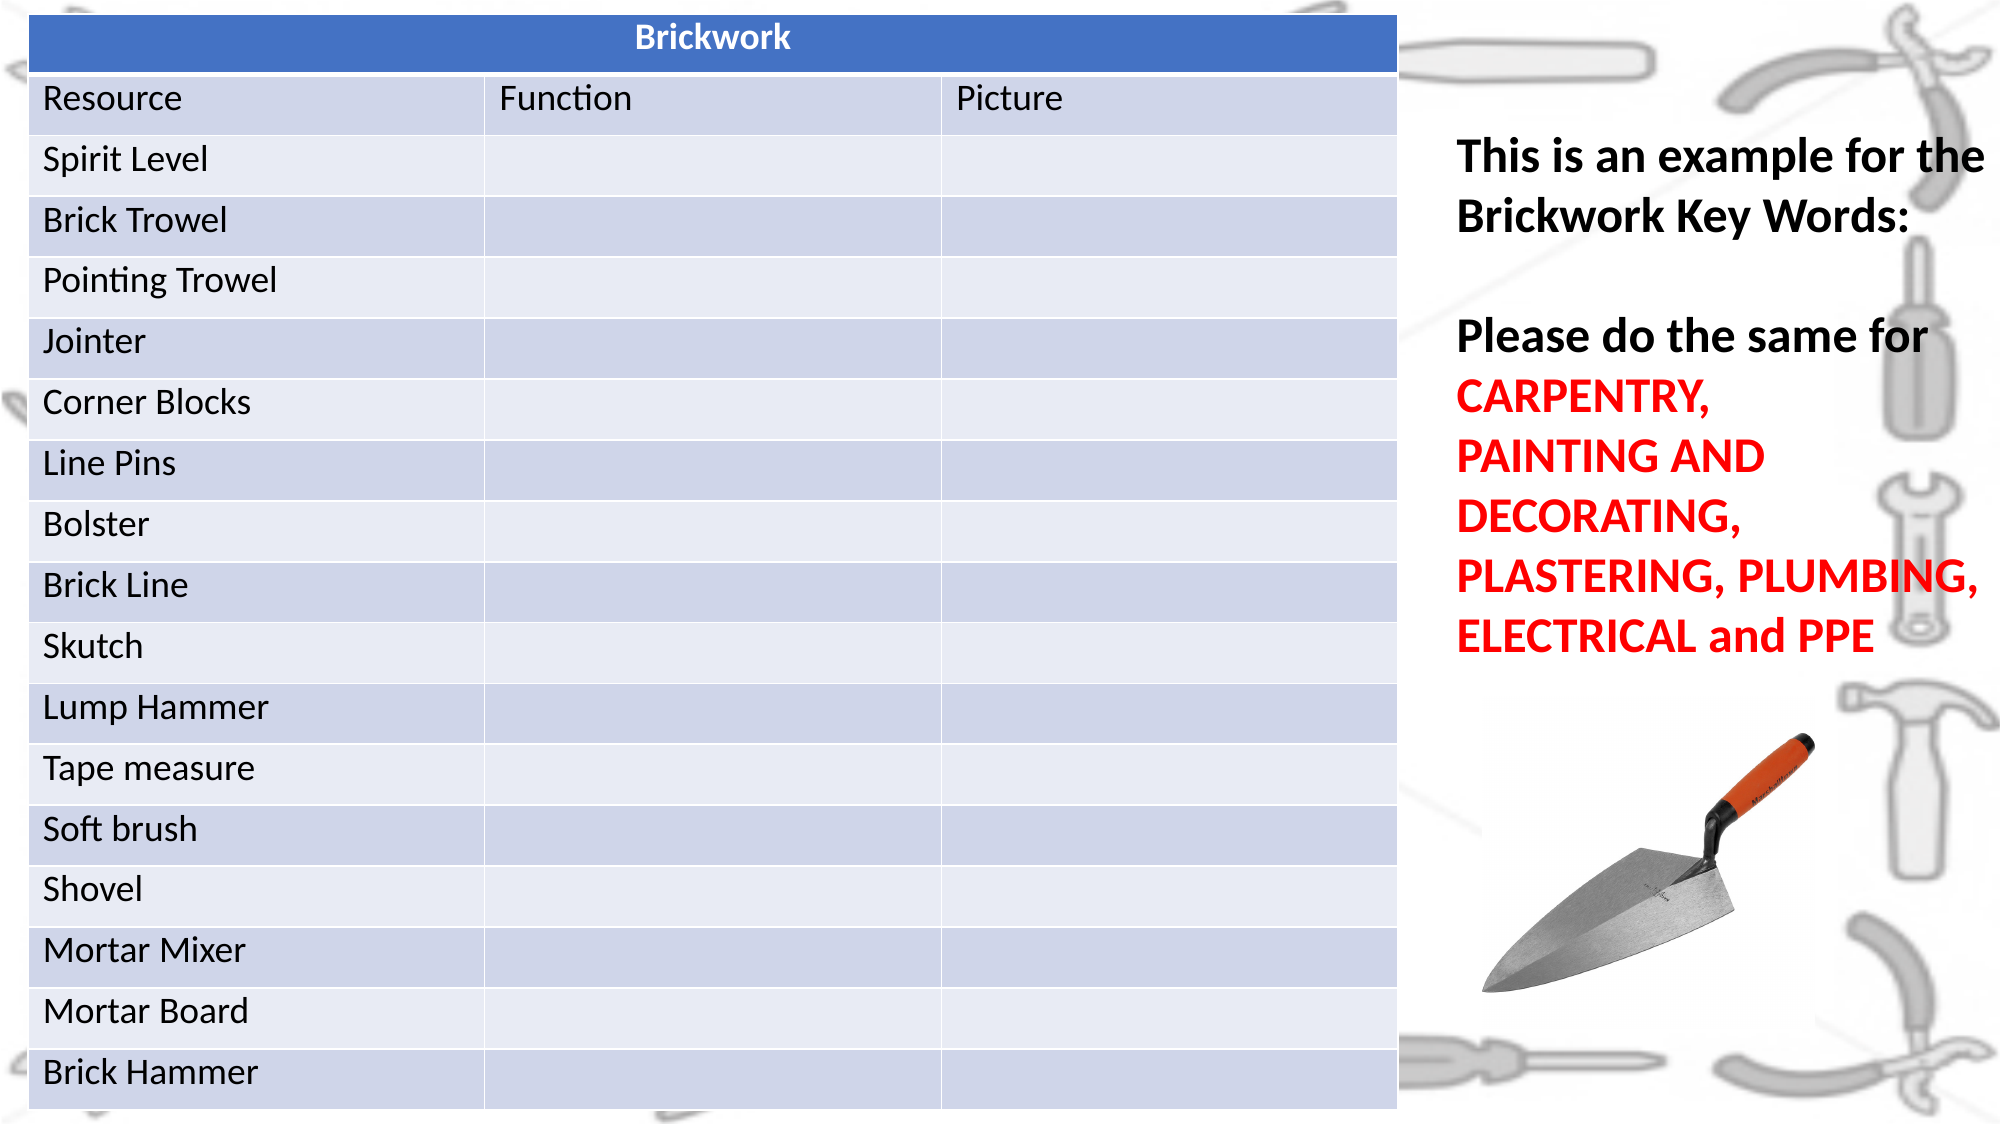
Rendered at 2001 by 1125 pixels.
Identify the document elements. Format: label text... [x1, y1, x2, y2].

table_cell Brick Line [29, 563, 438, 622]
picture [438, 0, 1815, 1125]
table_cell Shovel [29, 867, 438, 926]
table_cell Bolster [29, 502, 438, 561]
table_cell Mortar Mixer [29, 928, 438, 987]
table_cell Line Pins [29, 441, 438, 500]
table_cell Spirit Level [29, 136, 438, 195]
table_cell Lump Hammer [29, 684, 438, 743]
table_cell Soft brush [29, 806, 438, 865]
table_cell Brick Trowel [29, 197, 438, 256]
table_cell Corner Blocks [29, 380, 438, 439]
table_header Brickwork [29, 15, 438, 72]
table_cell Jointer [29, 319, 438, 378]
table_cell Resource [29, 77, 438, 135]
table_cell Mortar Board [29, 989, 438, 1048]
table_cell Brick Hammer [29, 1050, 438, 1109]
table_cell Skutch [29, 623, 438, 683]
table_cell Tape measure [29, 745, 438, 804]
table_cell Pointing Trowel [29, 258, 438, 317]
text_box This is an example for the Brickwork Key Words: Please do the same for CARPENTRY, PAINTING AND DECORATING, PLASTERING, PLUMBING, ELECTRICAL and PPE [1562, 115, 2000, 671]
